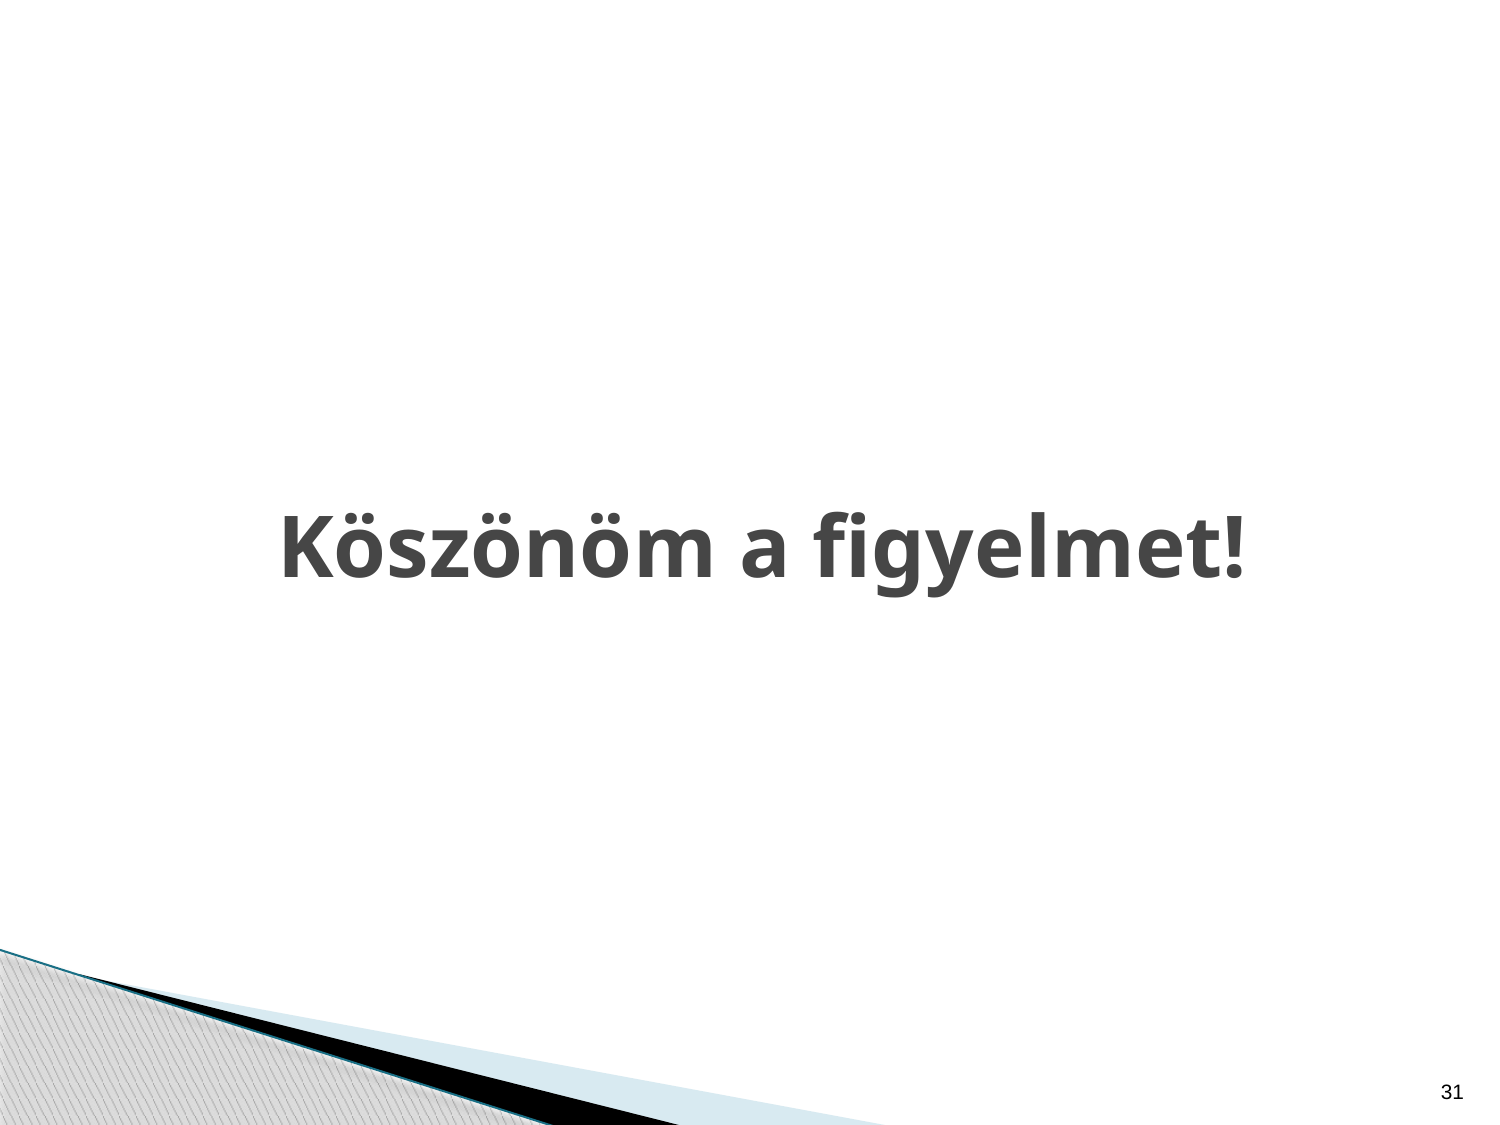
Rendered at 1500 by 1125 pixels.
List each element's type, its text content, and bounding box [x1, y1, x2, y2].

title Köszönöm a figyelmet! [262, 450, 1300, 638]
slide_number 31 [1418, 1051, 1479, 1112]
